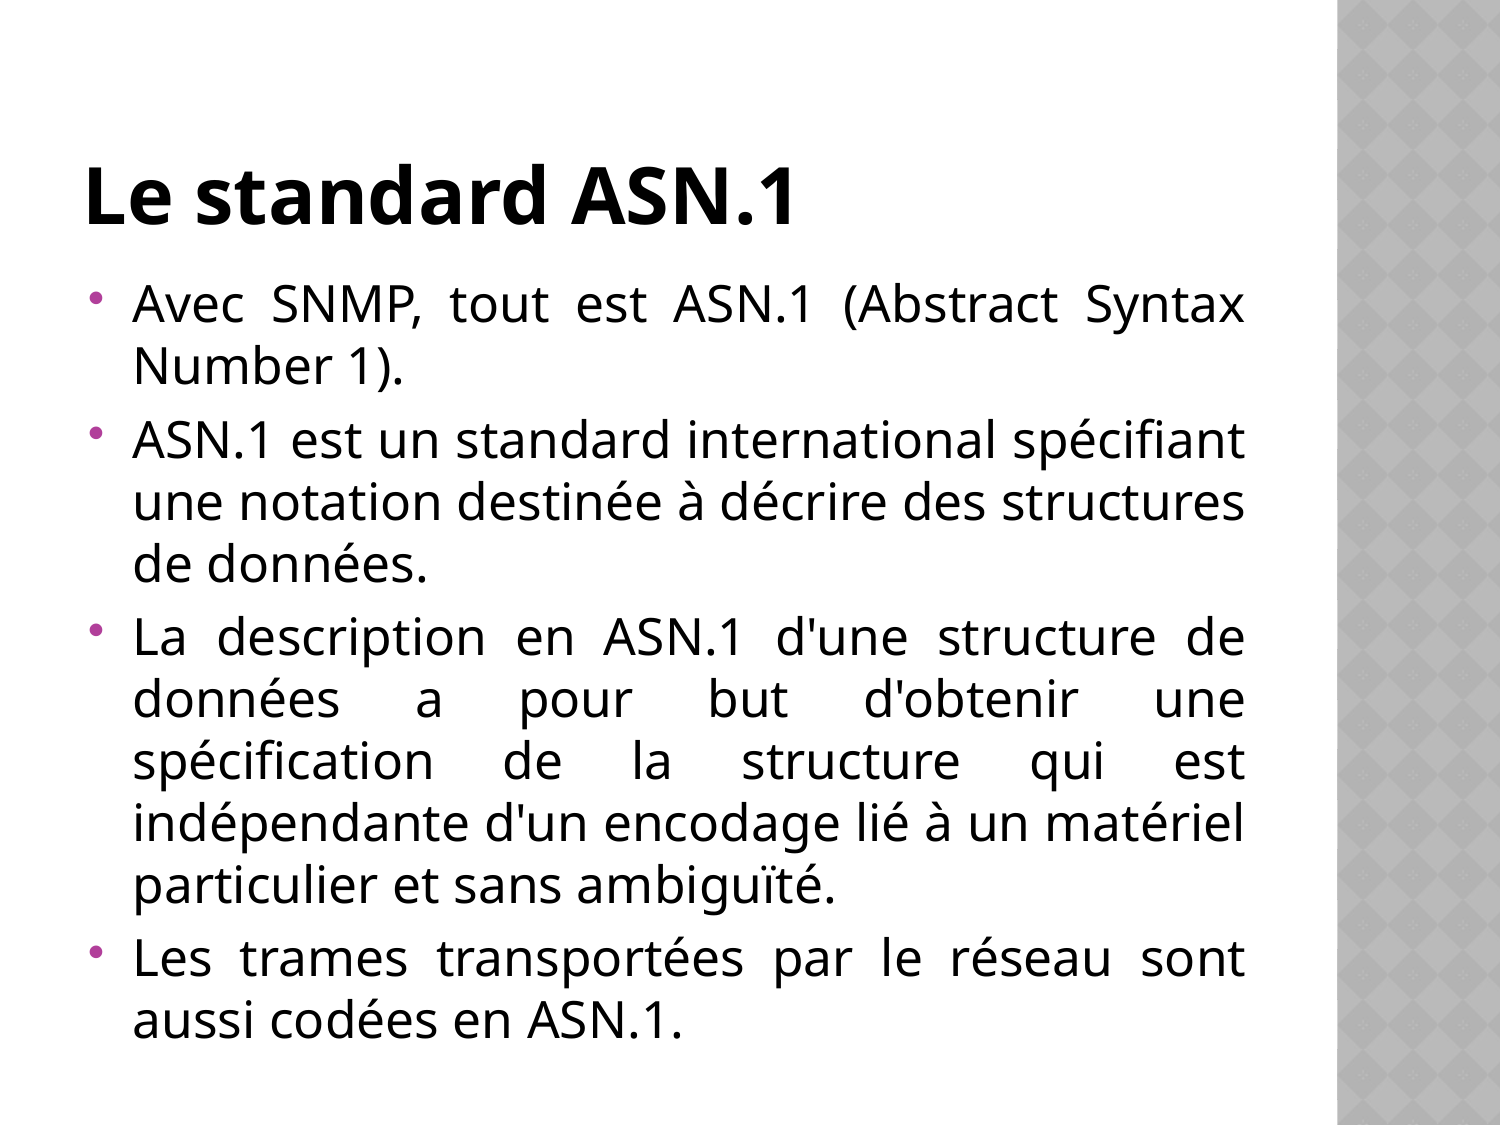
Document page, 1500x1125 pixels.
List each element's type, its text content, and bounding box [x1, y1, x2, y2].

list Avec SNMP, tout est ASN.1 (Abstract Syntax Number 1). ASN.1 est un standard international spécifiant une notation destinée à décrire des structures de données. La description en ASN.1 d'une structure de données a pour but d'obtenir une spécification de la structure qui est indépendante d'un encodage lié à un matériel particulier et sans ambiguïté. Les trames transportées par le réseau sont aussi codées en ASN.1. [75, 264, 1263, 1059]
title Le standard ASN.1 [75, 52, 1263, 240]
